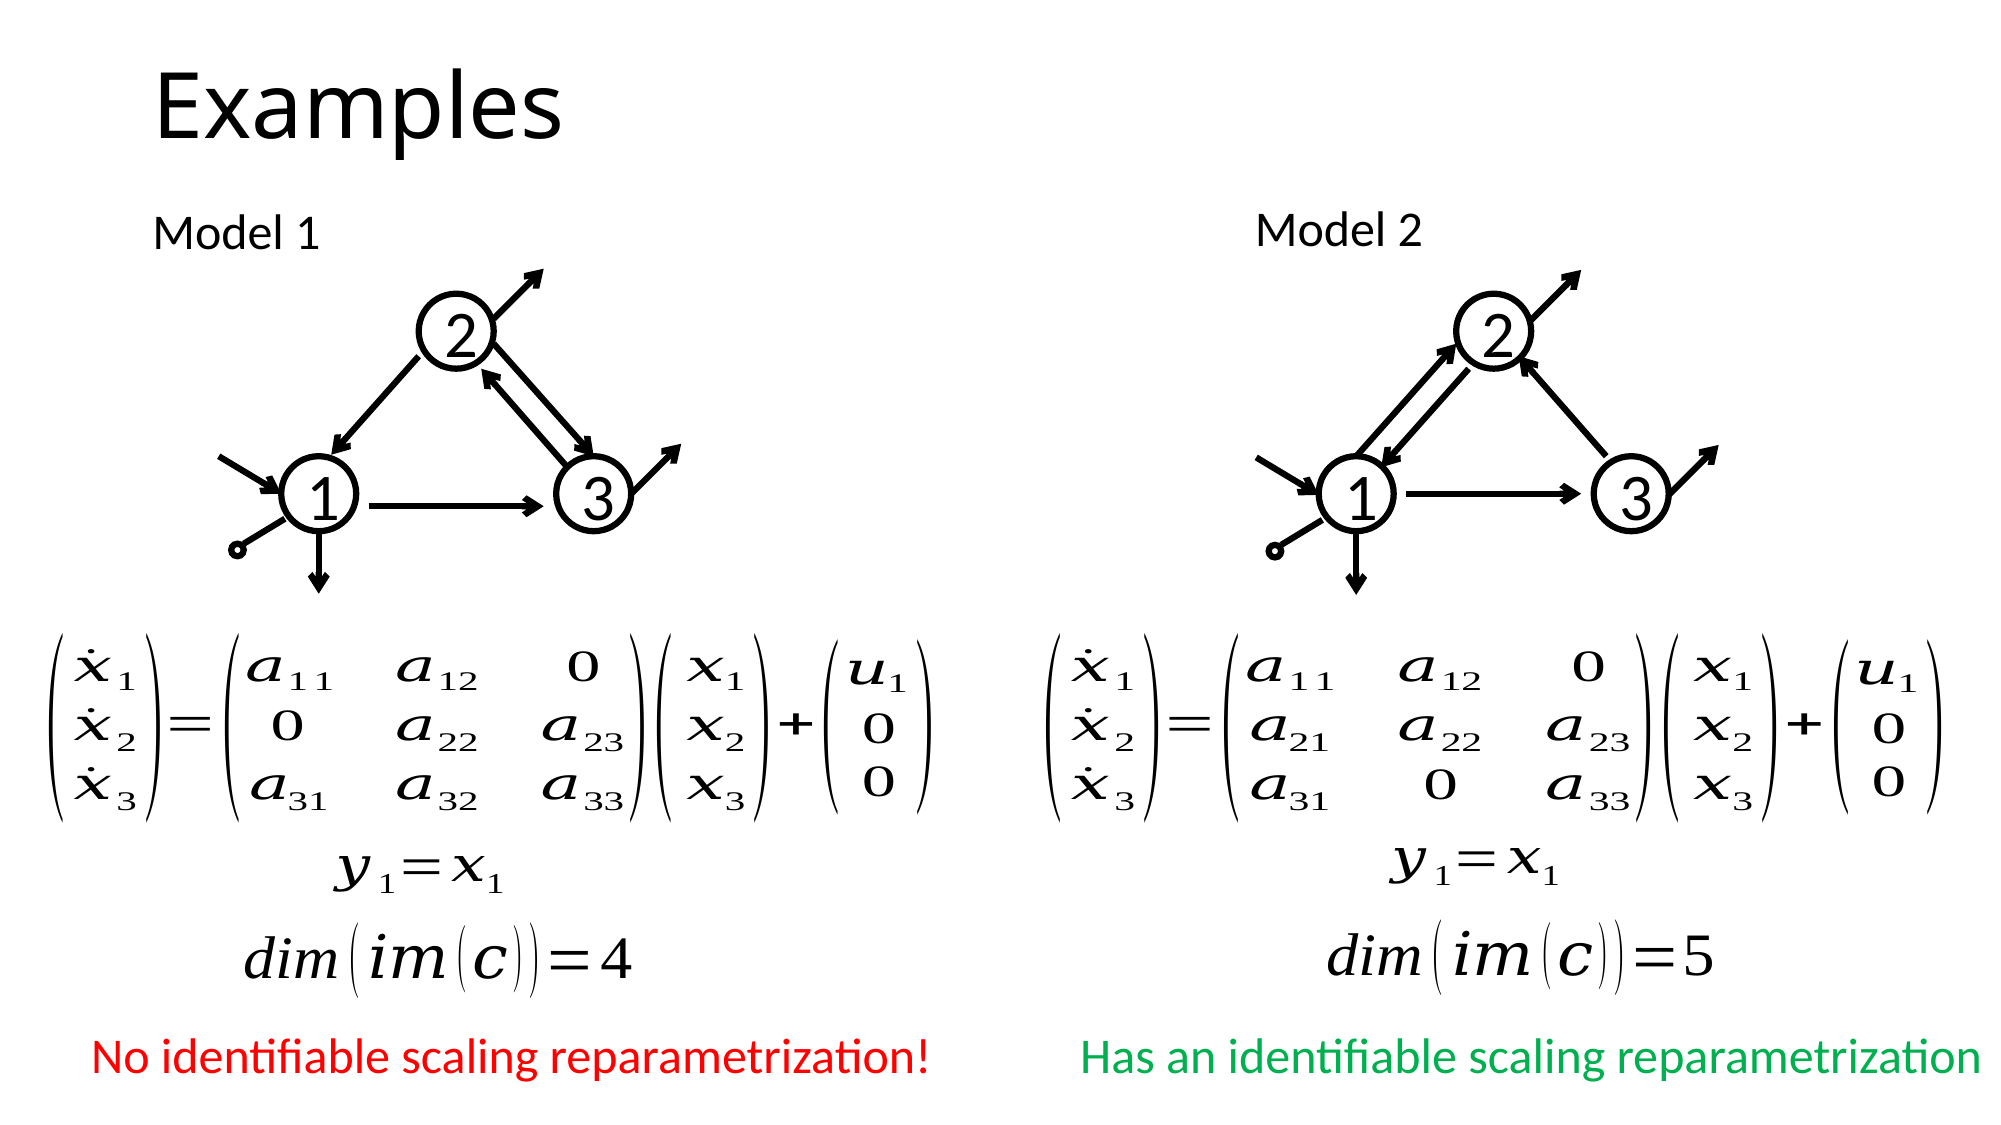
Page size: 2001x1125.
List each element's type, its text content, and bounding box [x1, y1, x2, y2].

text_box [1256, 457, 1319, 495]
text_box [493, 268, 544, 319]
text_box 2 [417, 292, 495, 370]
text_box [1668, 444, 1719, 495]
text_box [331, 356, 419, 455]
text_box Model 2 [1240, 189, 1614, 264]
text_box [230, 542, 245, 558]
text_box [1267, 543, 1283, 559]
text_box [1518, 356, 1607, 457]
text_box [631, 443, 682, 494]
text_box 3 [1592, 455, 1670, 533]
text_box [243, 518, 285, 544]
text_box 2 [1455, 292, 1533, 370]
text_box 1 [1317, 455, 1395, 533]
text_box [481, 368, 569, 469]
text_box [493, 343, 594, 457]
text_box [218, 456, 282, 494]
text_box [1281, 519, 1323, 545]
text_box Has an identifiable scaling reparametrization [1065, 1015, 2000, 1091]
title Examples [137, 0, 1863, 218]
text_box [1531, 269, 1582, 320]
text_box No identifiable scaling reparametrization! [76, 1015, 983, 1091]
text_box Model 1 [137, 192, 512, 267]
text_box 3 [555, 455, 633, 533]
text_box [1356, 343, 1457, 457]
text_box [1381, 368, 1469, 468]
text_box 1 [280, 455, 358, 533]
